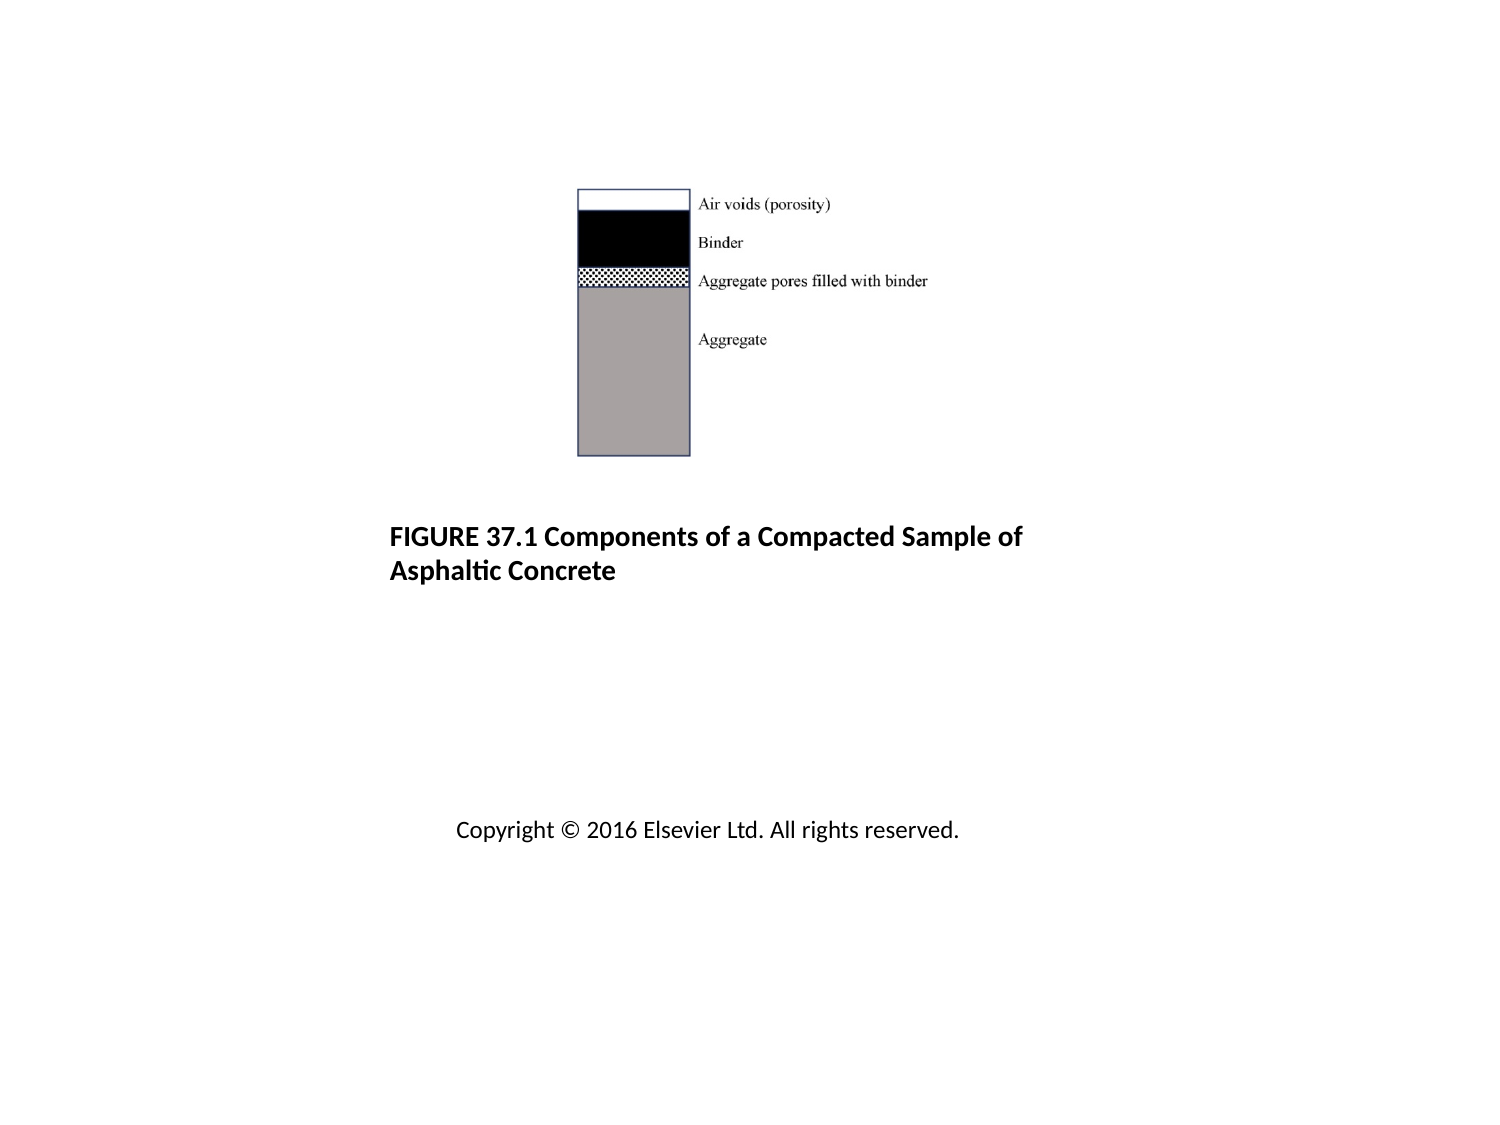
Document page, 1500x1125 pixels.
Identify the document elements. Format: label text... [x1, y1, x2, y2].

text_box FIGURE 37.1 Components of a Compacted Sample of Asphaltic Concrete [374, 509, 1125, 595]
text_box Copyright © 2016 Elsevier Ltd. All rights reserved. [252, 806, 1165, 852]
picture [574, 187, 929, 457]
